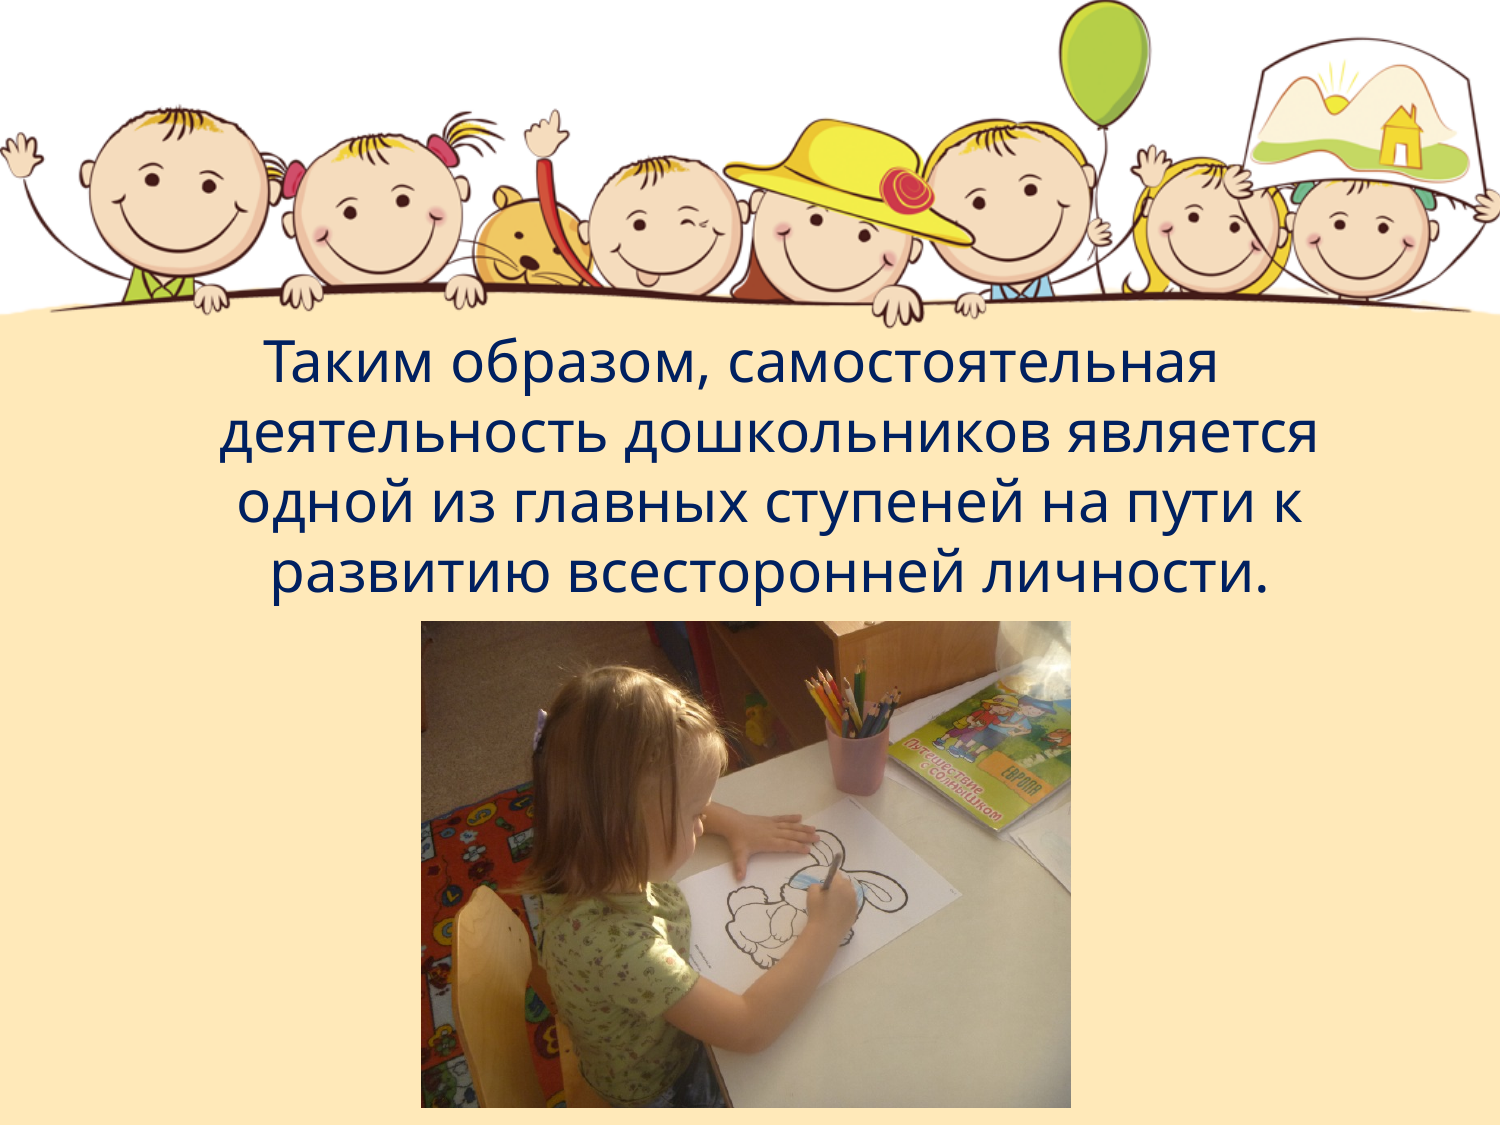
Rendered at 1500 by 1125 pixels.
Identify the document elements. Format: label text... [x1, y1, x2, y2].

picture [0, 0, 1500, 1125]
list Таким образом, самостоятельная деятельность дошкольников является одной из главных ступеней на пути к развитию всесторонней личности. [70, 316, 1414, 645]
